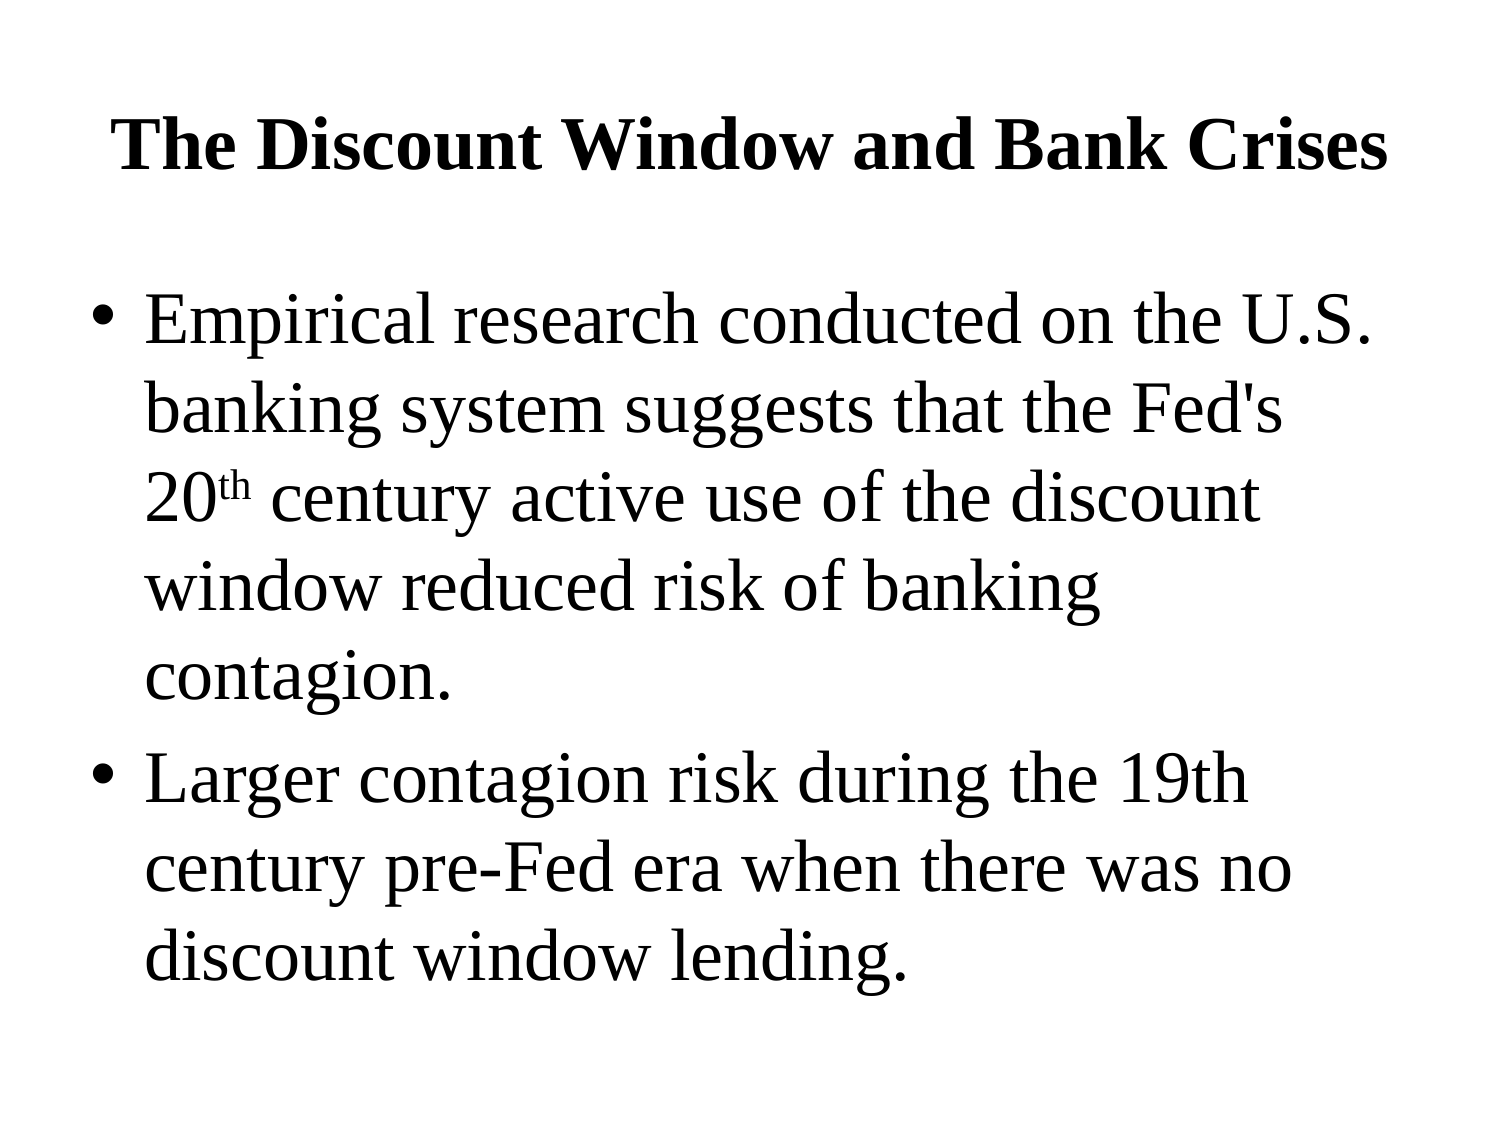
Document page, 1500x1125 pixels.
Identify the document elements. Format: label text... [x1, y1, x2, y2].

list Empirical research conducted on the U.S. banking system suggests that the Fed's 20th century active use of the discount window reduced risk of banking contagion. Larger contagion risk during the 19th century pre-Fed era when there was no discount window lending. [75, 262, 1425, 1005]
title The Discount Window and Bank Crises [75, 45, 1425, 233]
